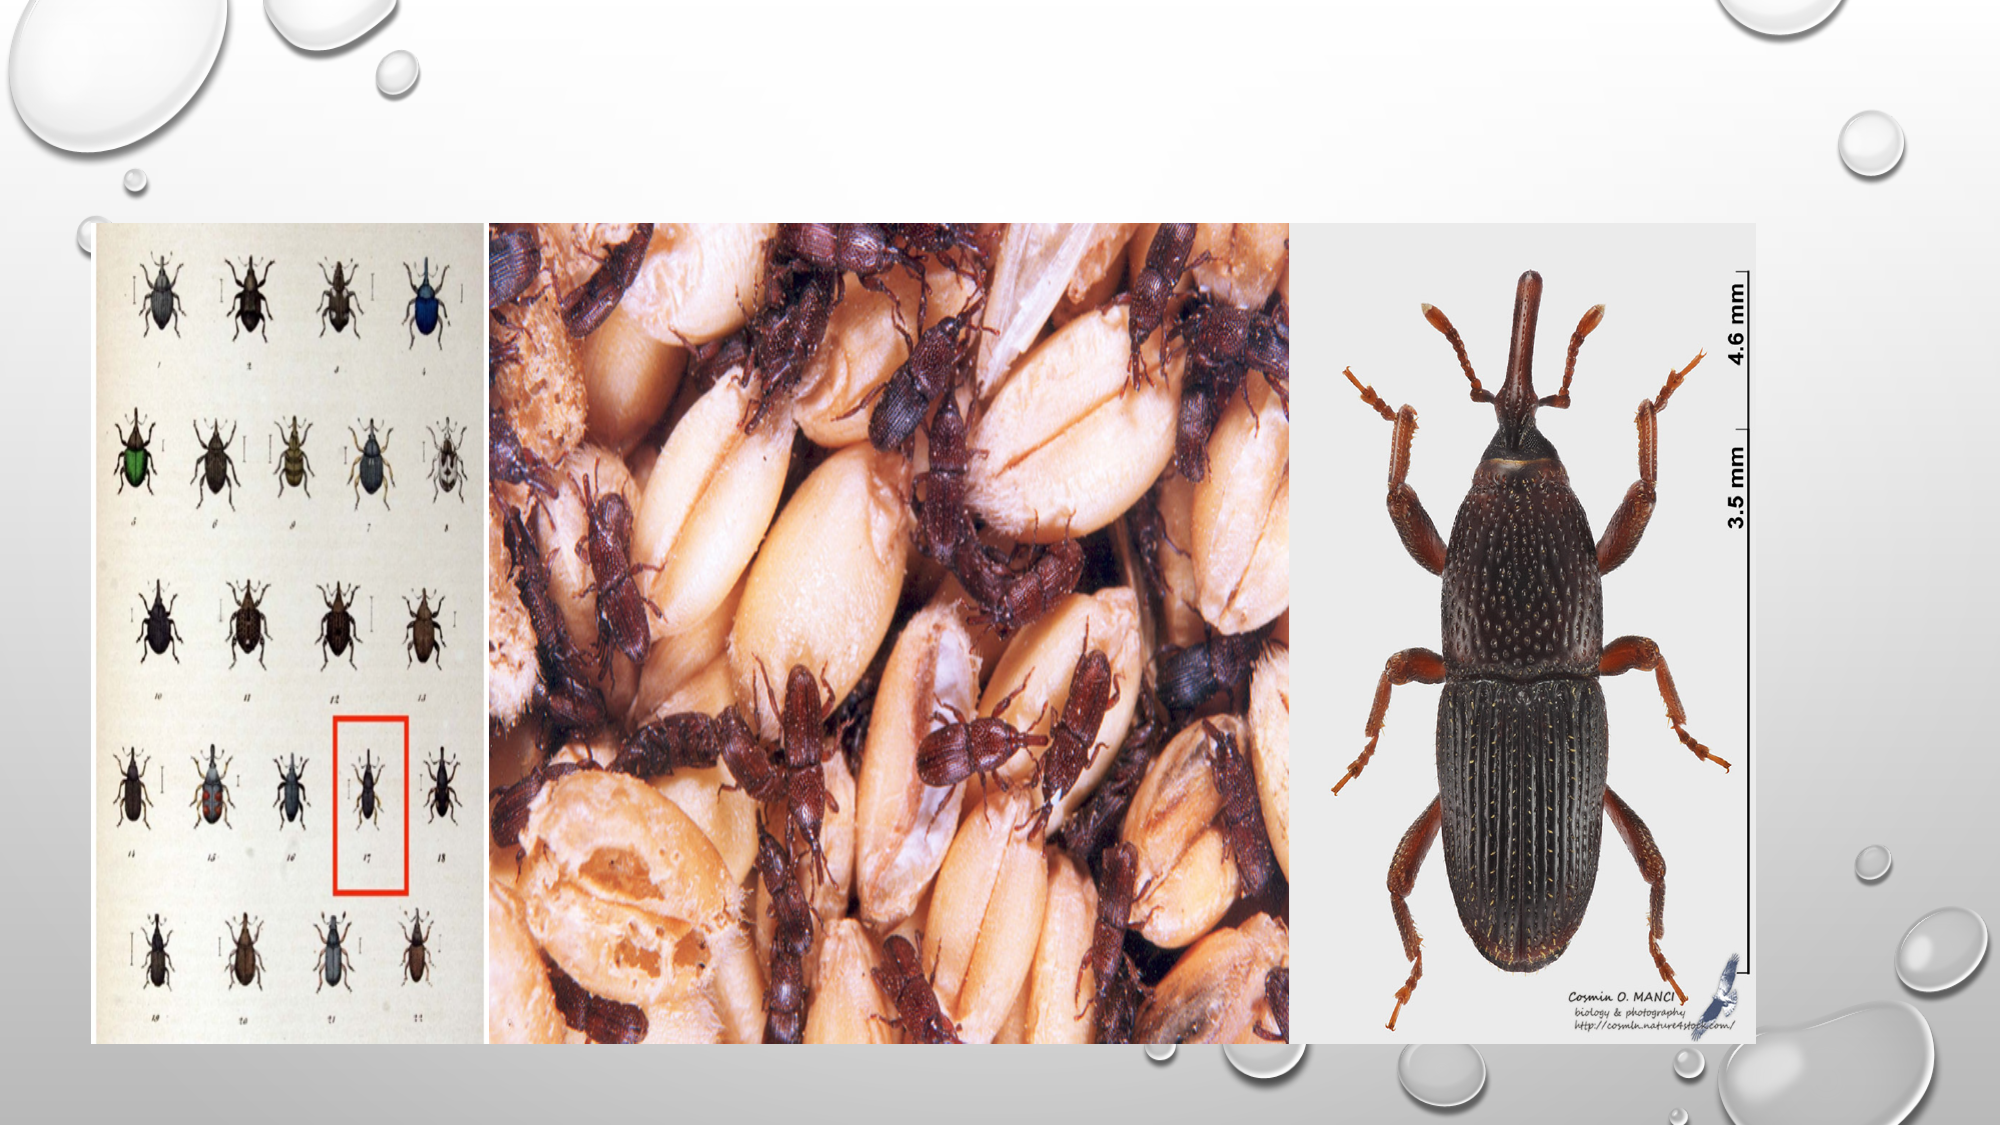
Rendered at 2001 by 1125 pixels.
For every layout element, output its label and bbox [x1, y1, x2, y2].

picture [0, 0, 2000, 1125]
list [1290, 223, 1756, 1044]
